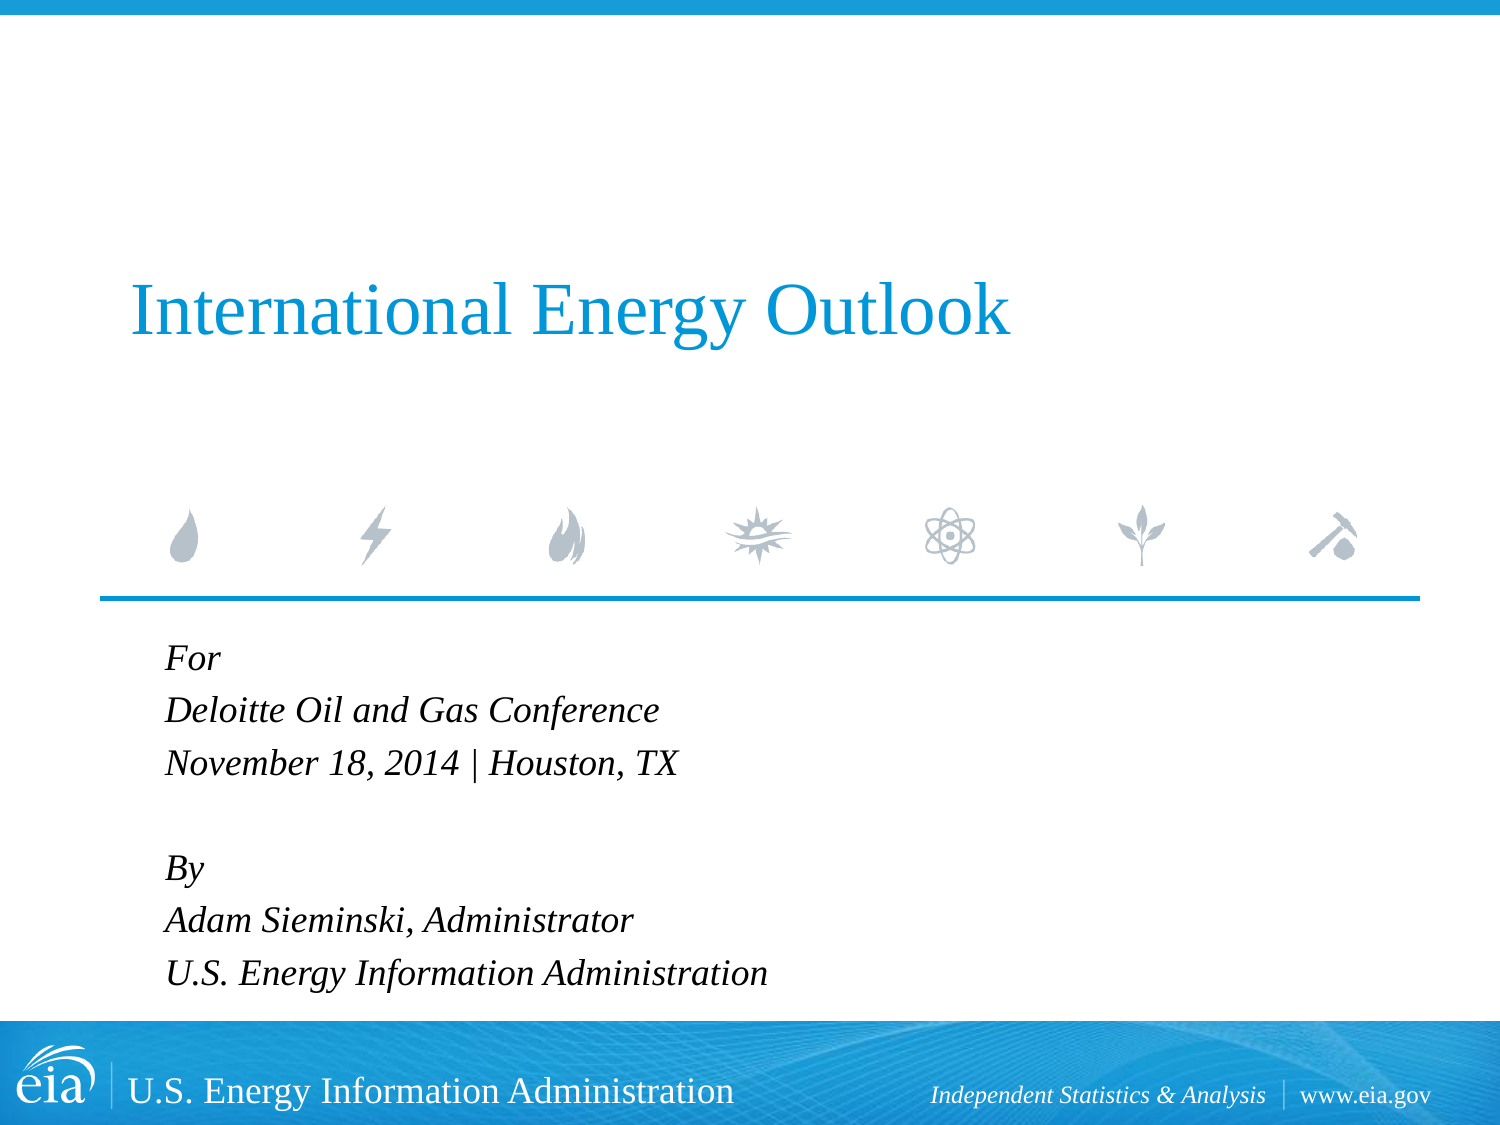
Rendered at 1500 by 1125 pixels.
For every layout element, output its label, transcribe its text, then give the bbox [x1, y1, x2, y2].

title International Energy Outlook [116, 236, 1411, 357]
picture [170, 505, 1357, 566]
list For Deloitte Oil and Gas Conference November 18, 2014 | Houston, TX By Adam Sieminski, Administrator U.S. Energy Information Administration [150, 625, 1362, 858]
picture [0, 1021, 1500, 1125]
